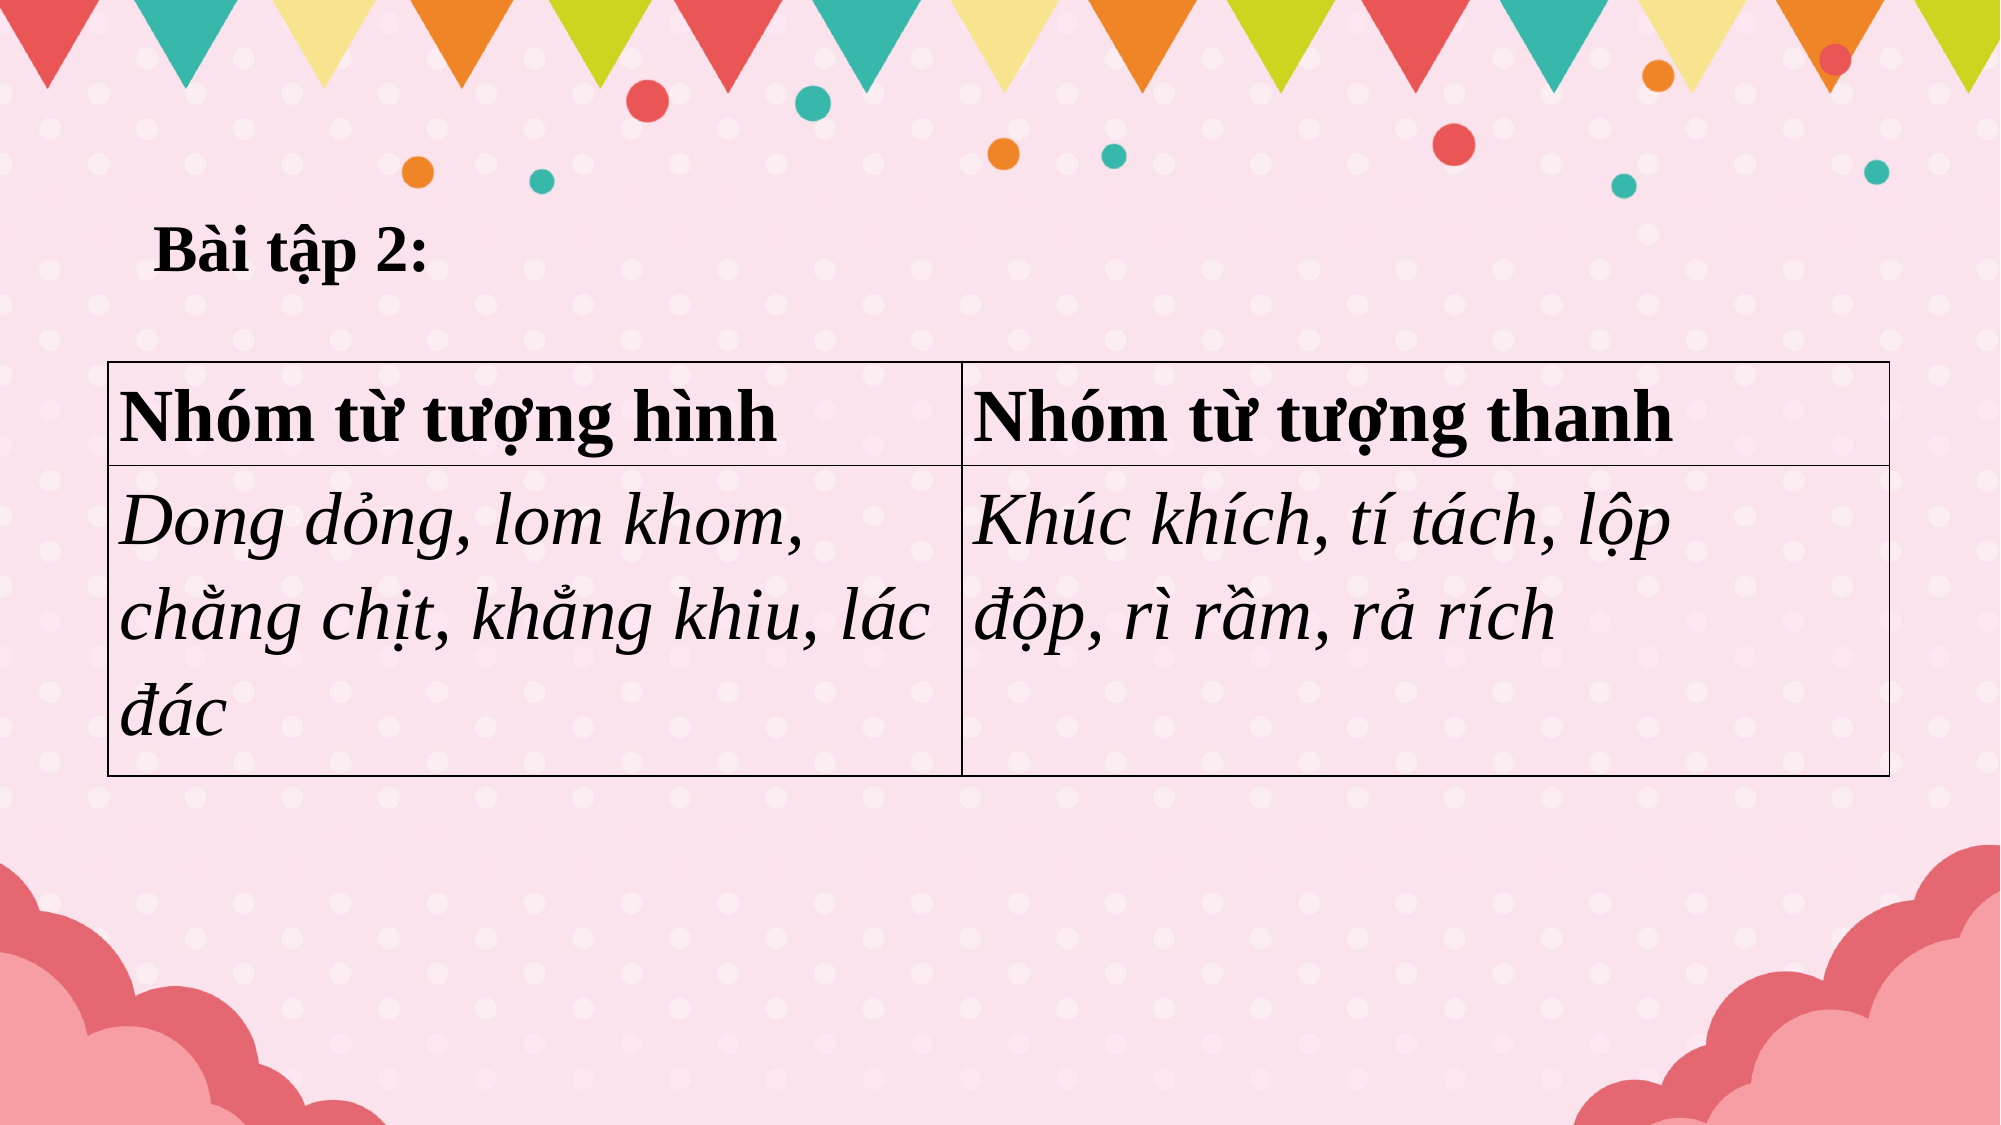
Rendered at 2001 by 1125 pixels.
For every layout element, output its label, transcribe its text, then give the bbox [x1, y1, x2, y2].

table_header Nhóm từ tượng thanh [963, 363, 1889, 465]
picture [0, 0, 2001, 1125]
text_box Bài tập 2: [138, 185, 975, 293]
table_cell Khúc khích, tí tách, lộp độp, rì rầm, rả rích [963, 466, 1889, 775]
table_header Nhóm từ tượng hình [109, 363, 961, 465]
table_cell Dong dỏng, lom khom, chằng chịt, khẳng khiu, lác đác [109, 466, 961, 775]
